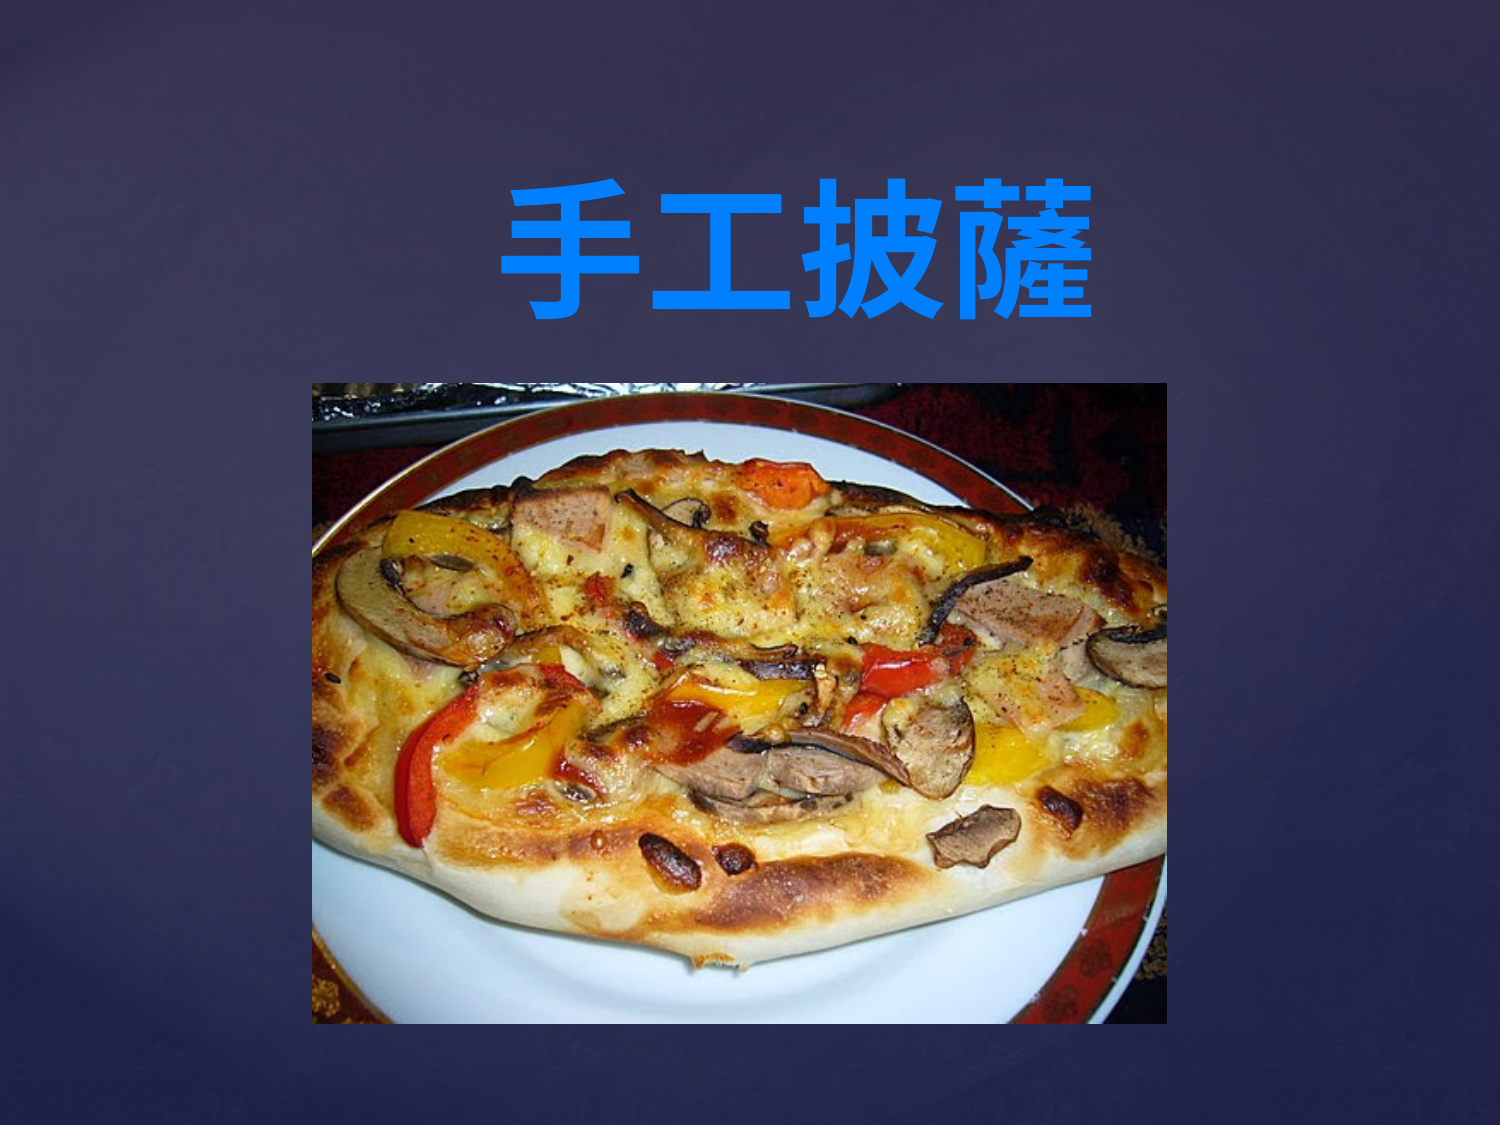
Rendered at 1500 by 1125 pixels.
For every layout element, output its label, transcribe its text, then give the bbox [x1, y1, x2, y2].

text_box 手工披薩 [383, 148, 1211, 479]
picture [312, 382, 1167, 1024]
